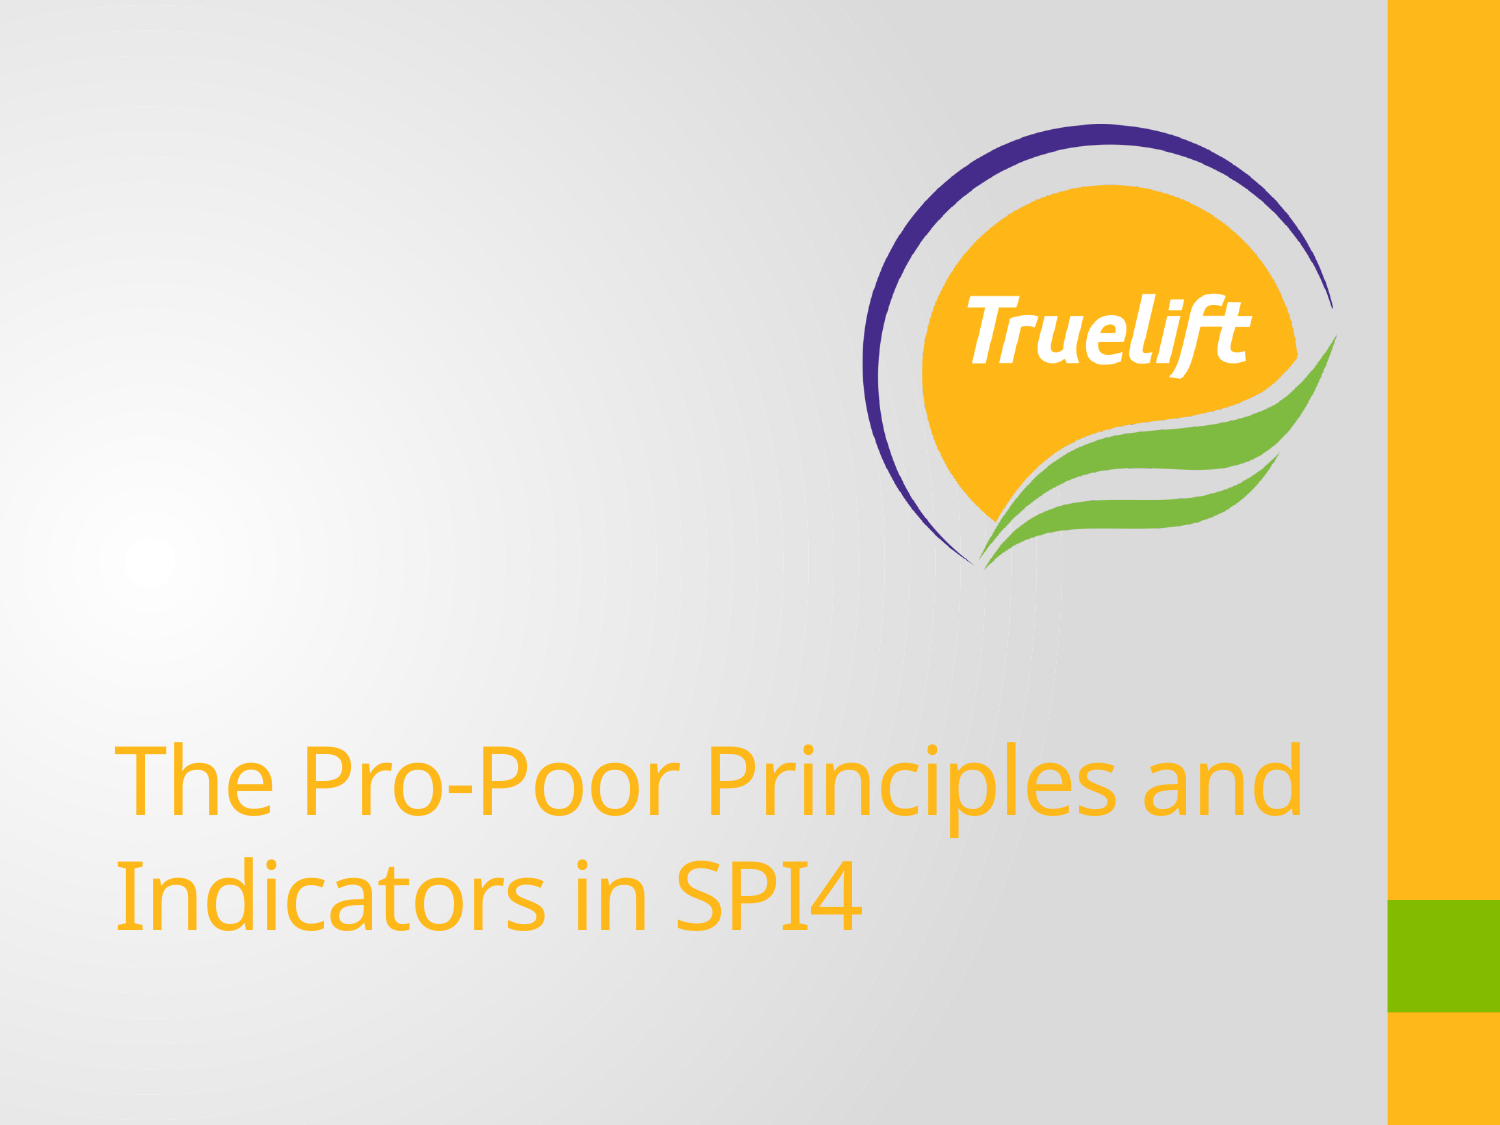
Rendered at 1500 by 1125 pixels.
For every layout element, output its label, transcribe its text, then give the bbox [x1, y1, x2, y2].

subtitle The Pro-Poor Principles and Indicators in SPI4 [99, 712, 1400, 888]
picture [862, 124, 1337, 600]
